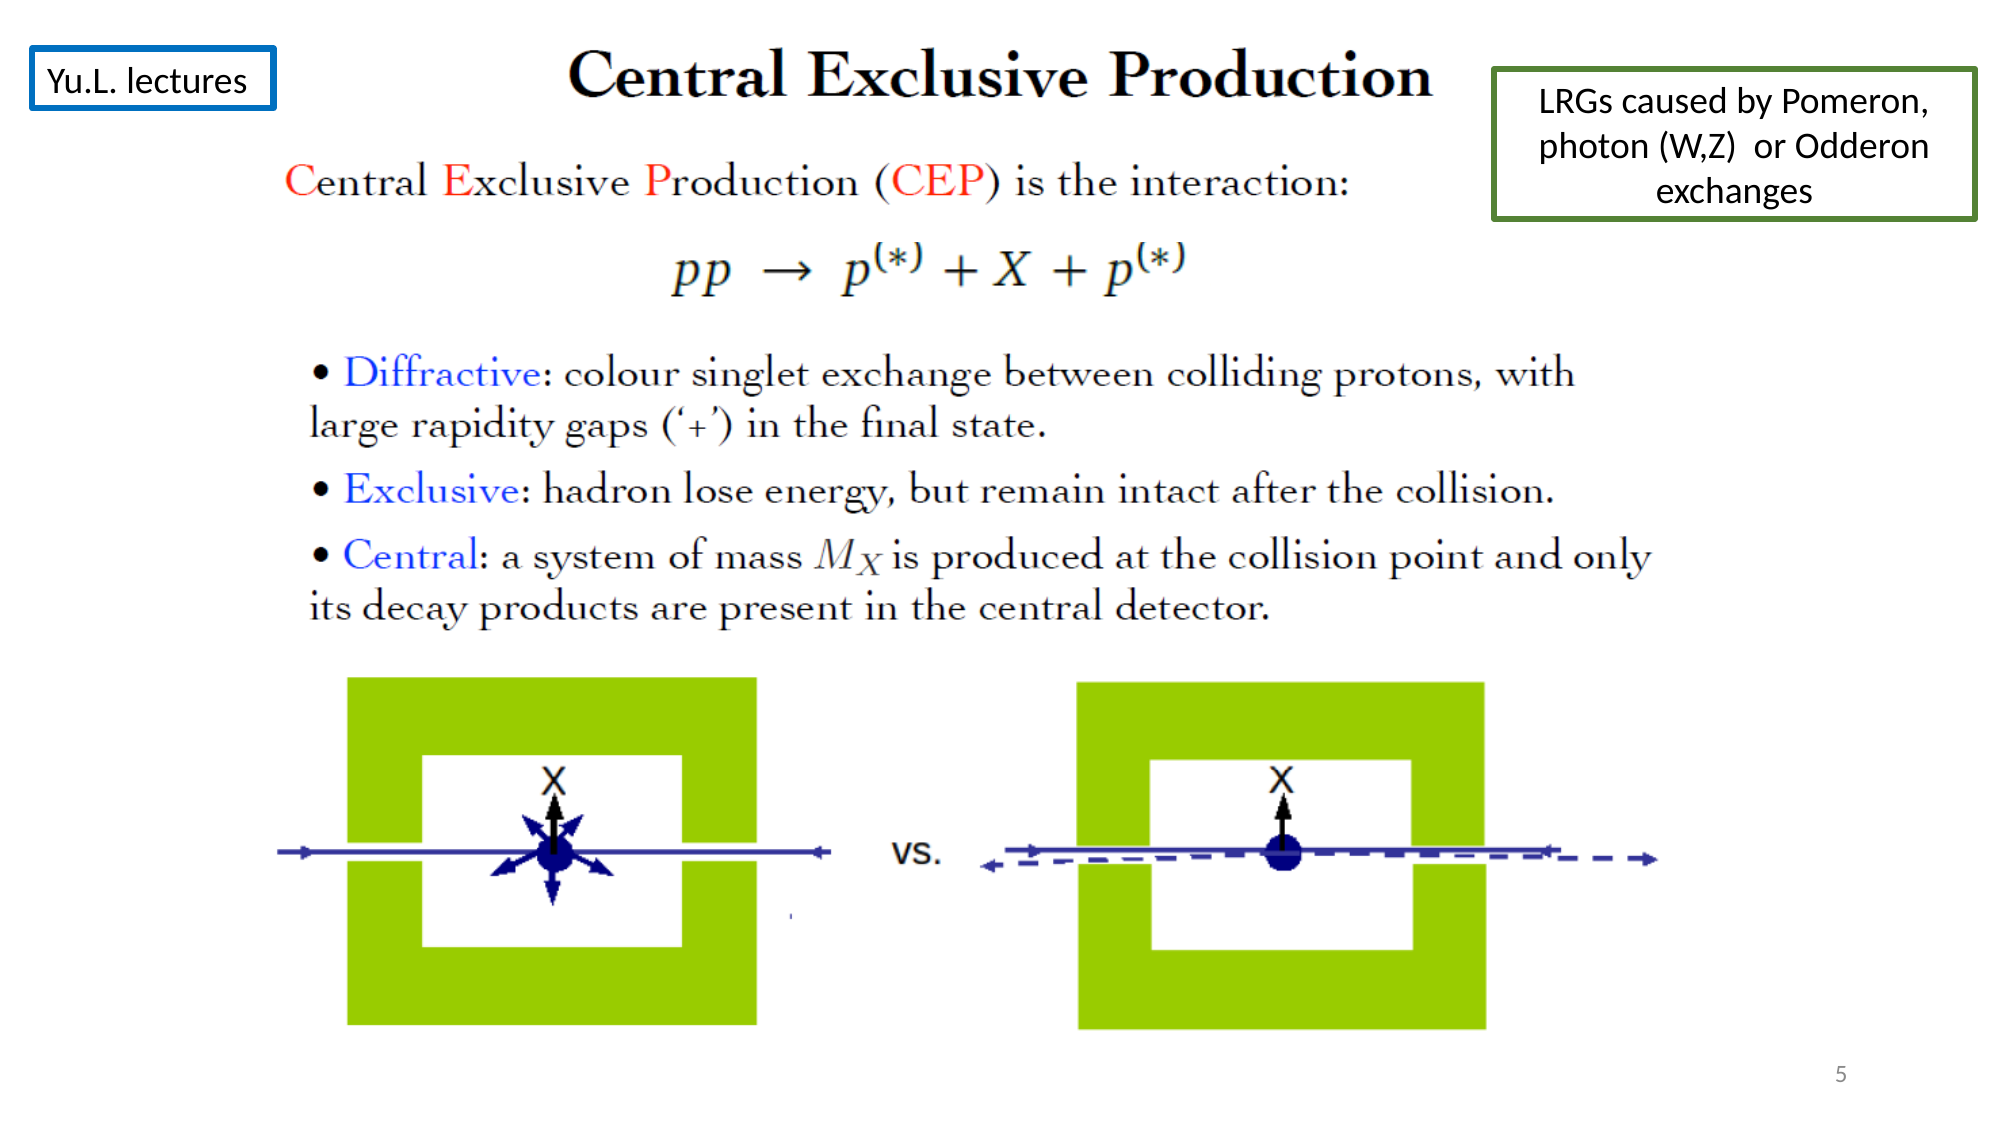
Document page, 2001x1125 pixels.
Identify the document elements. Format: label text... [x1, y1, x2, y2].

slide_number 5 [1412, 1042, 1863, 1103]
text_box LRGs caused by Pomeron, photon (W,Z) or Odderon exchanges [1673, 69, 1975, 219]
text_box Yu.L. lectures [32, 48, 238, 109]
picture [238, 6, 1673, 1034]
